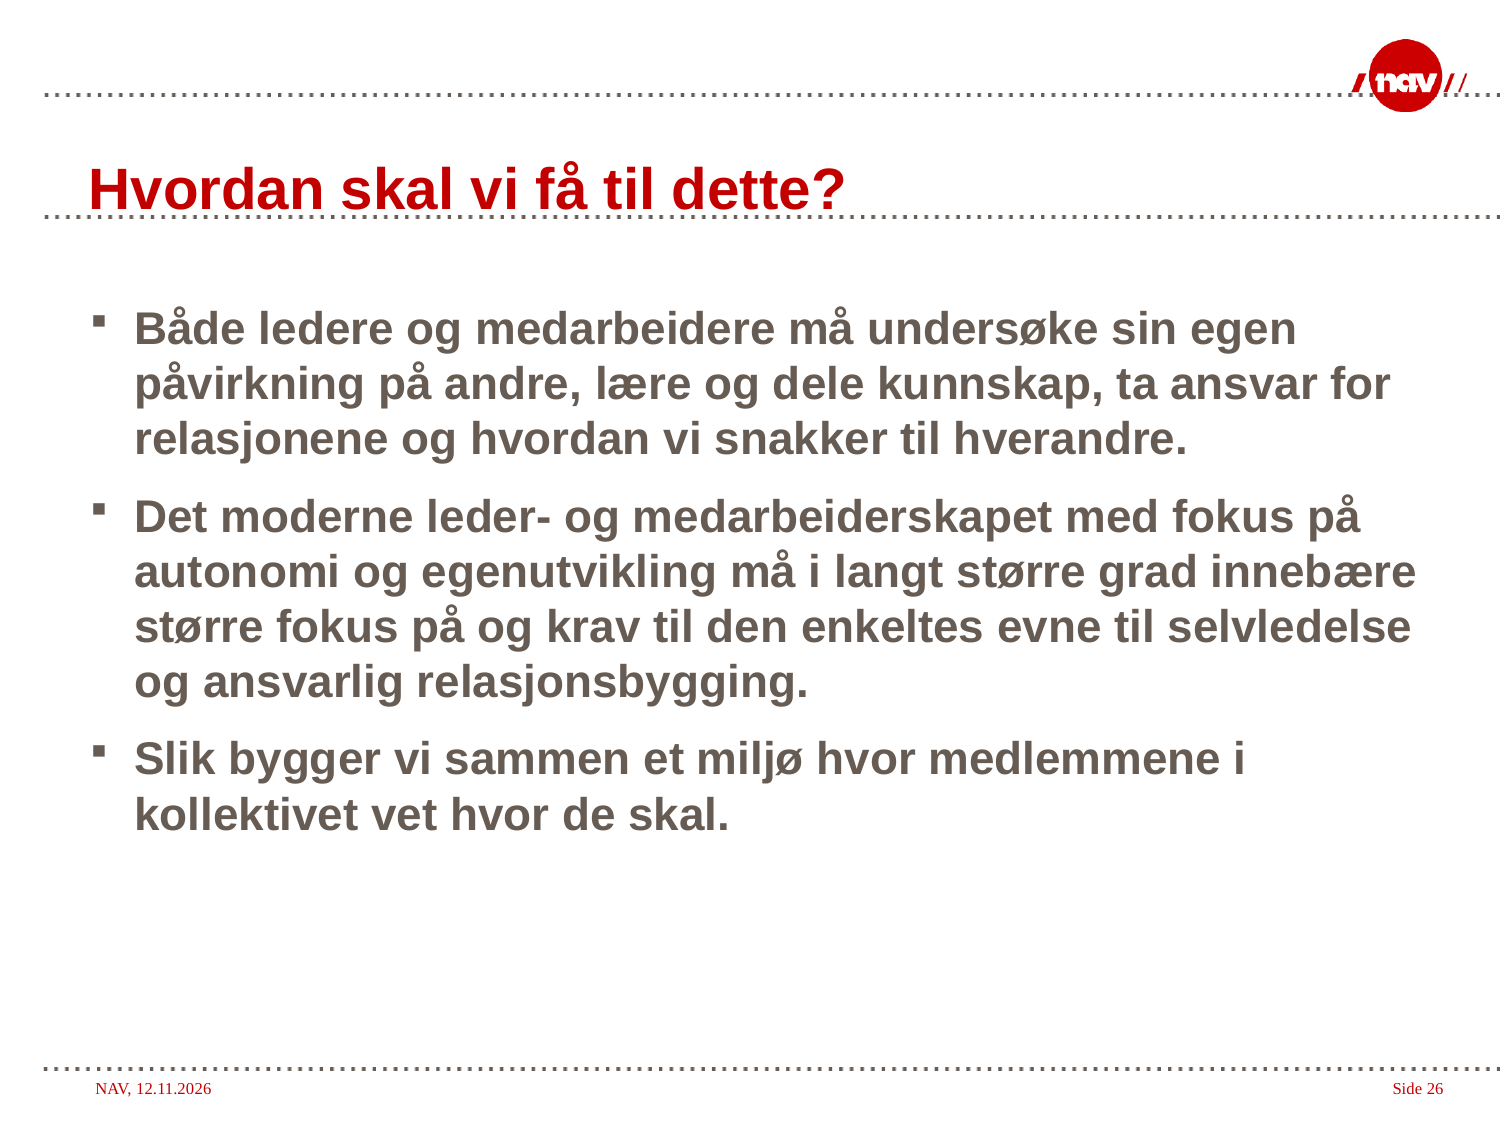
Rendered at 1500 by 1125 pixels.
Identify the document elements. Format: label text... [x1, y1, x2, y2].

list Både ledere og medarbeidere må undersøke sin egen påvirkning på andre, lære og dele kunnskap, ta ansvar for relasjonene og hvordan vi snakker til hverandre. Det moderne leder- og medarbeiderskapet med fokus på autonomi og egenutvikling må i langt større grad innebære større fokus på og krav til den enkeltes evne til selvledelse og ansvarlig relasjonsbygging. Slik bygger vi sammen et miljø hvor medlemmene i kollektivet vet hvor de skal. [75, 290, 1449, 1029]
picture [41, 93, 73, 97]
picture [40, 1067, 1500, 1071]
picture [1264, 215, 1500, 219]
title Hvordan skal vi få til dette? [73, 42, 1264, 229]
picture [1264, 39, 1500, 112]
picture [41, 215, 73, 219]
